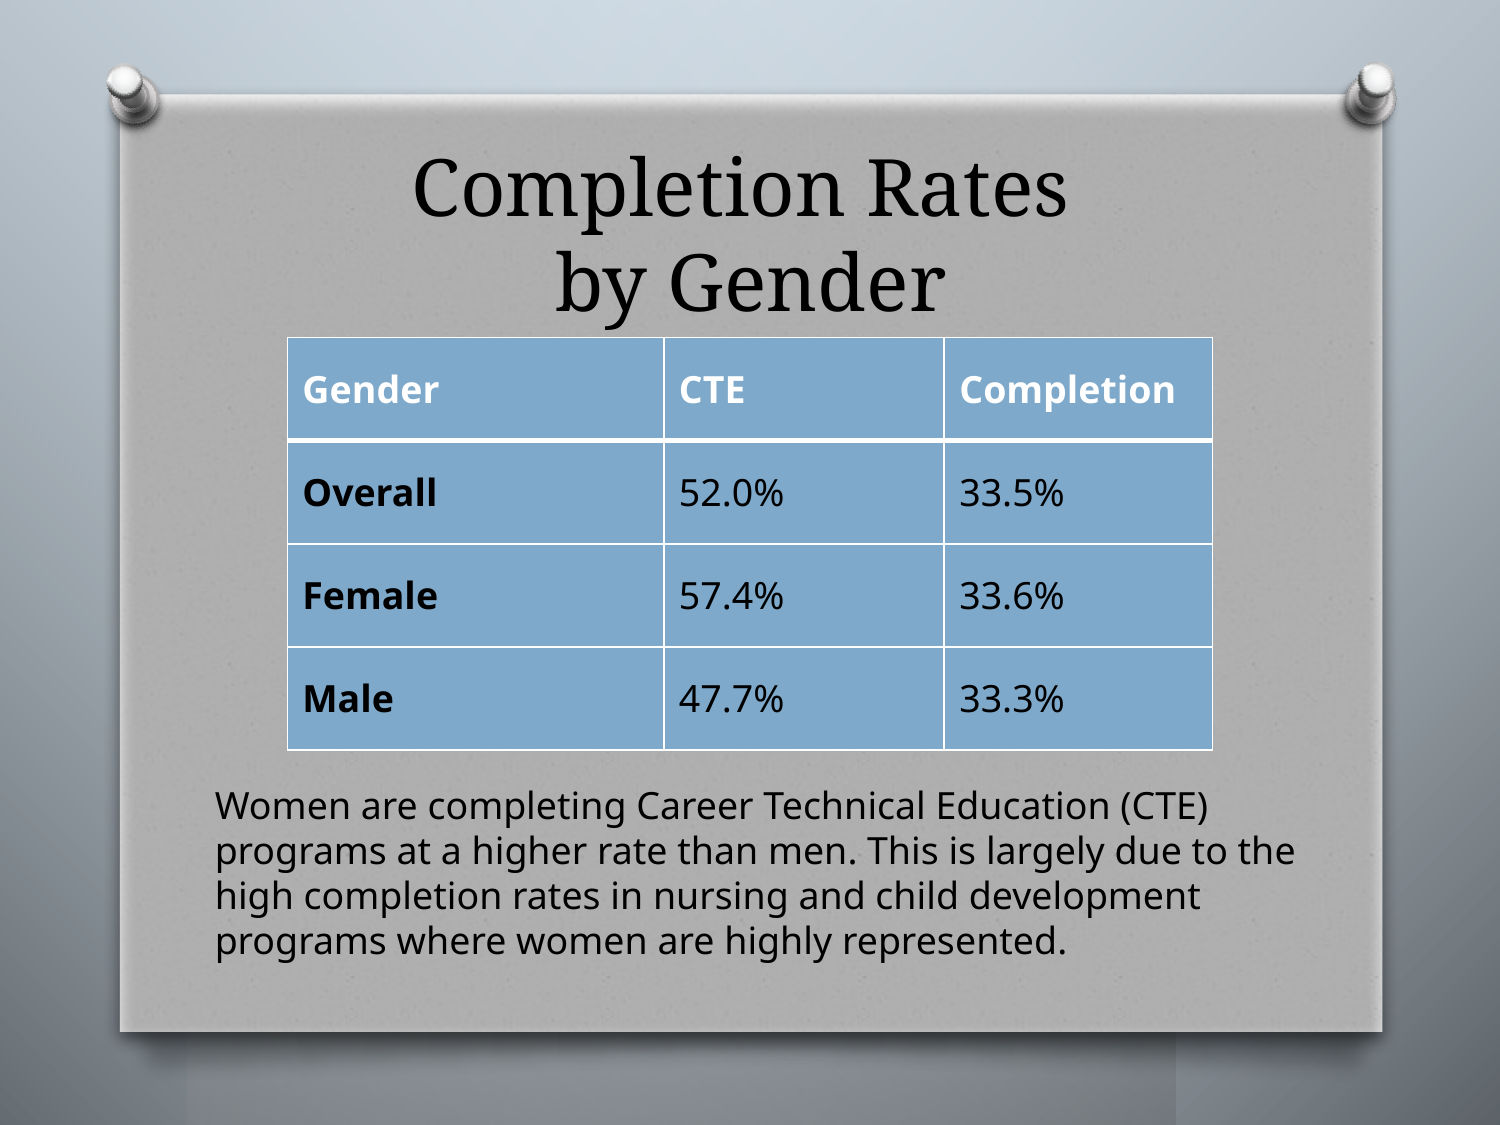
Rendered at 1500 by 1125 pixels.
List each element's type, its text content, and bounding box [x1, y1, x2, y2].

picture [75, 29, 198, 153]
table_cell 47.7% [665, 648, 943, 749]
text_box Women are completing Career Technical Education (CTE) programs at a higher rate than men. This is largely due to the high completion rates in nursing and child development programs where women are highly represented. [199, 774, 1338, 970]
title Completion Rates by Gender [179, 134, 1323, 332]
table_cell 52.0% [665, 443, 943, 543]
table_header Gender [288, 338, 663, 438]
picture [1317, 35, 1439, 156]
table_cell Overall [288, 443, 663, 543]
table_cell 33.5% [945, 443, 1212, 543]
table_cell 33.6% [945, 545, 1212, 646]
table_cell Male [288, 648, 663, 749]
table_cell 33.3% [945, 648, 1212, 749]
table_header Completion [945, 338, 1212, 438]
table_cell 57.4% [665, 545, 943, 646]
table_header CTE [665, 338, 943, 438]
table_cell Female [288, 545, 663, 646]
